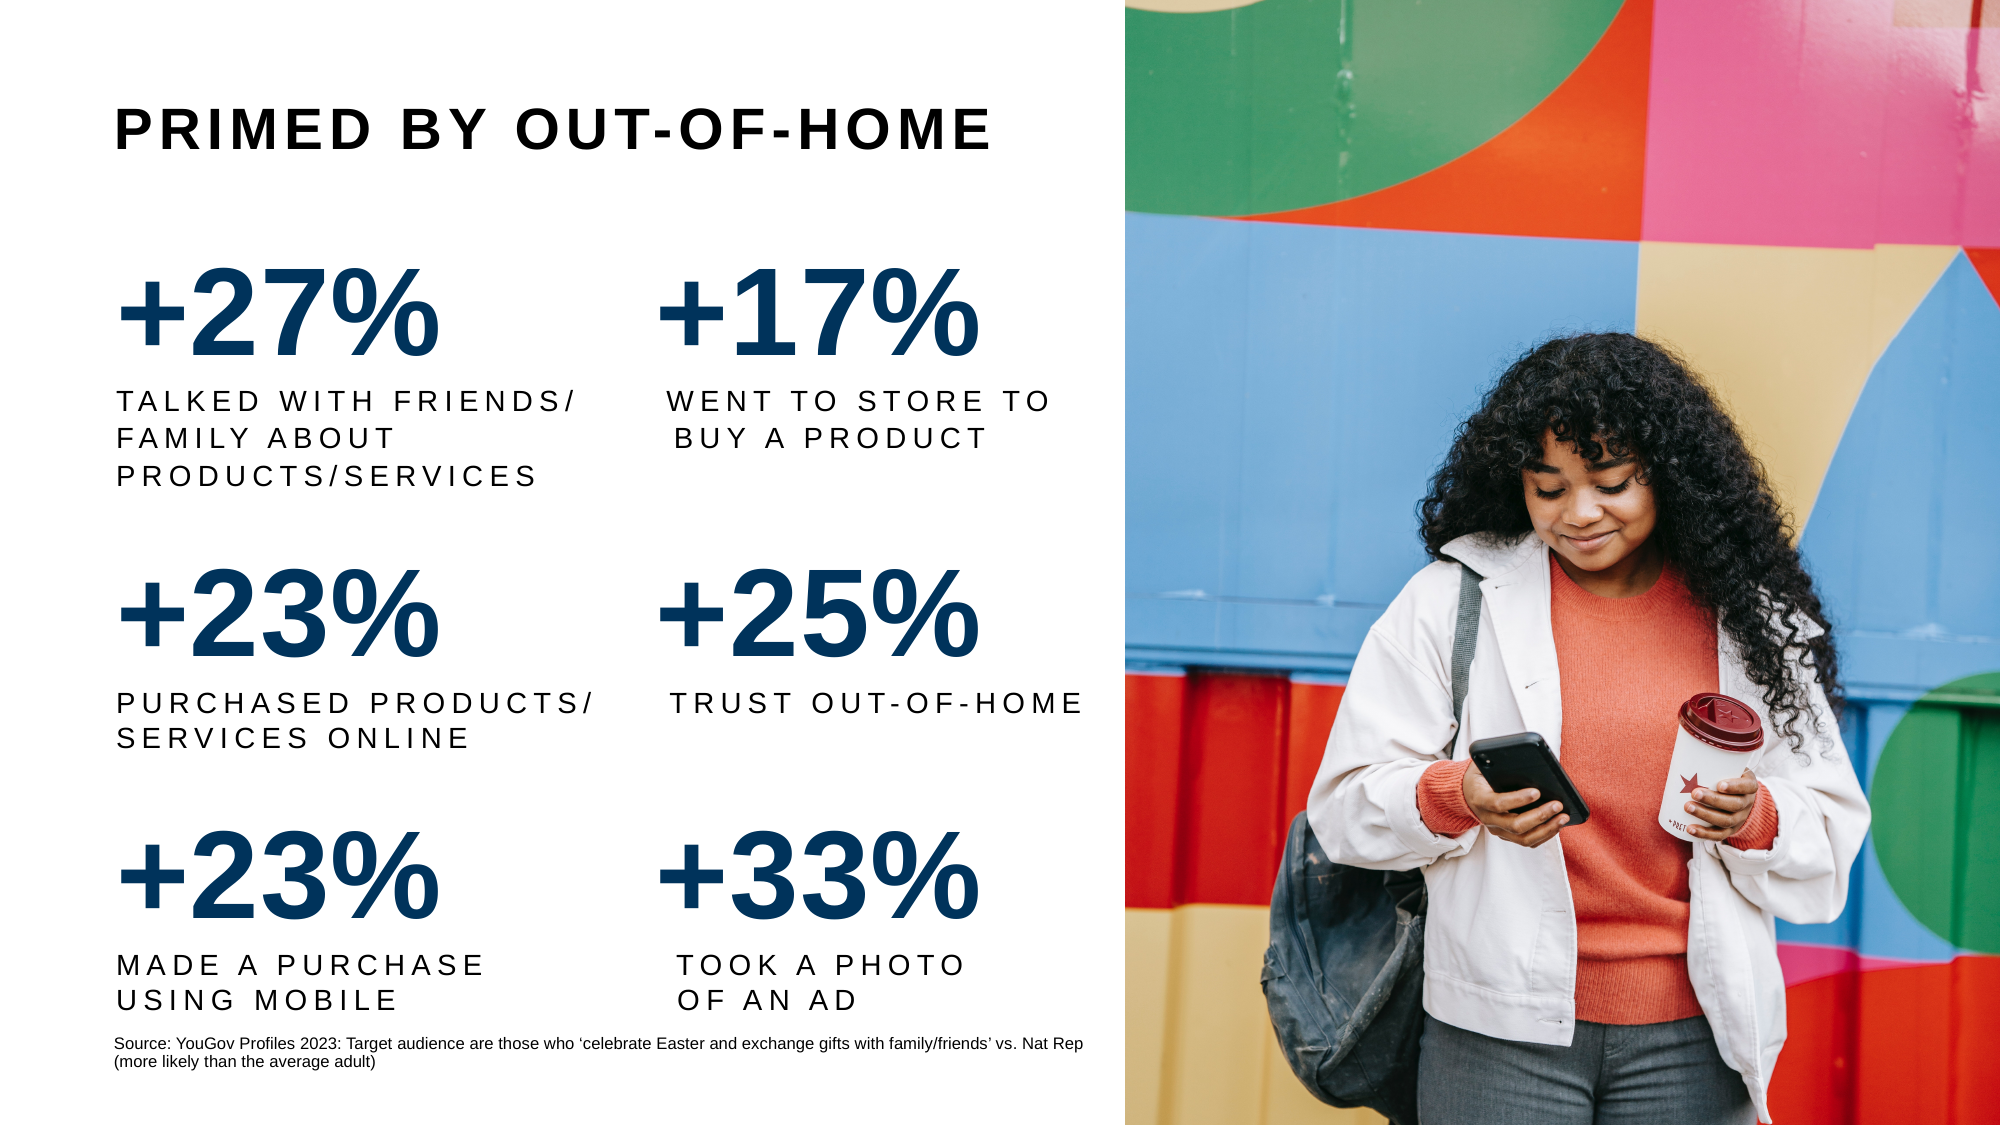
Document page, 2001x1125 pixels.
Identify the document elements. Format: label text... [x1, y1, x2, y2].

list Source: YouGov Profiles 2023: Target audience are those who ‘celebrate Easter and exchange gifts with family/friends’ vs. Nat Rep (more likely than the average adult) [114, 1034, 1108, 1093]
picture [1124, 0, 2000, 1125]
text_box +27% +17% TALKED WITH FRIENDS/ WENT TO STORE TO FAMILY ABOUT BUY A PRODUCT PRODUCTS/SERVICES +23% +25% PURCHASED PRODUCTS/ TRUST OUT-OF-HOME SERVICES ONLINE +23% +33% MADE A PURCHASE TOOK A PHOTO USING MOBILE OF AN AD [114, 228, 1094, 1053]
title PRIMED BY OUT-OF-HOME [114, 101, 1124, 268]
